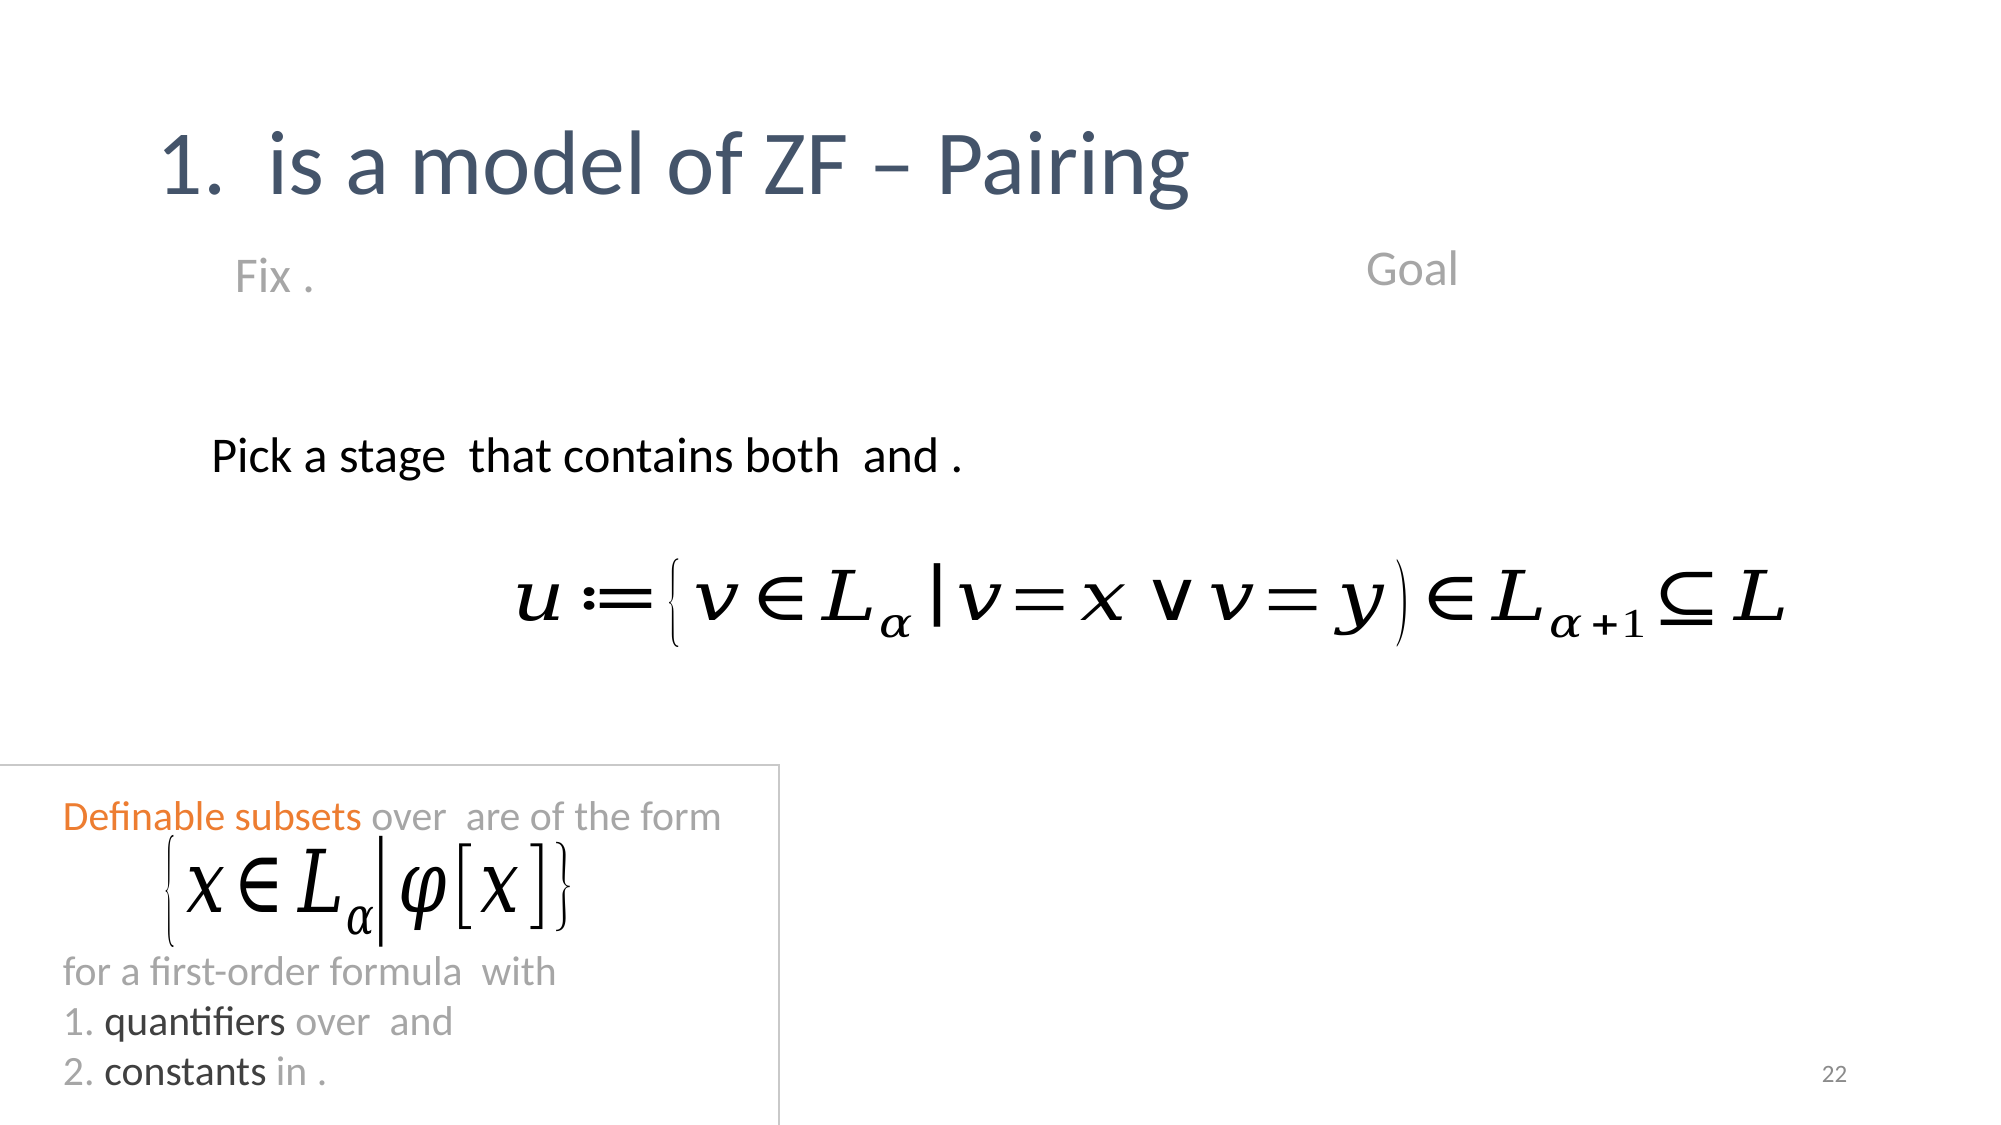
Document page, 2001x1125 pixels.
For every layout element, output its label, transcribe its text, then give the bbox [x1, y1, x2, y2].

text_box [0, 764, 780, 1125]
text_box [21, 781, 764, 1105]
slide_number 22 [1412, 1042, 1863, 1103]
